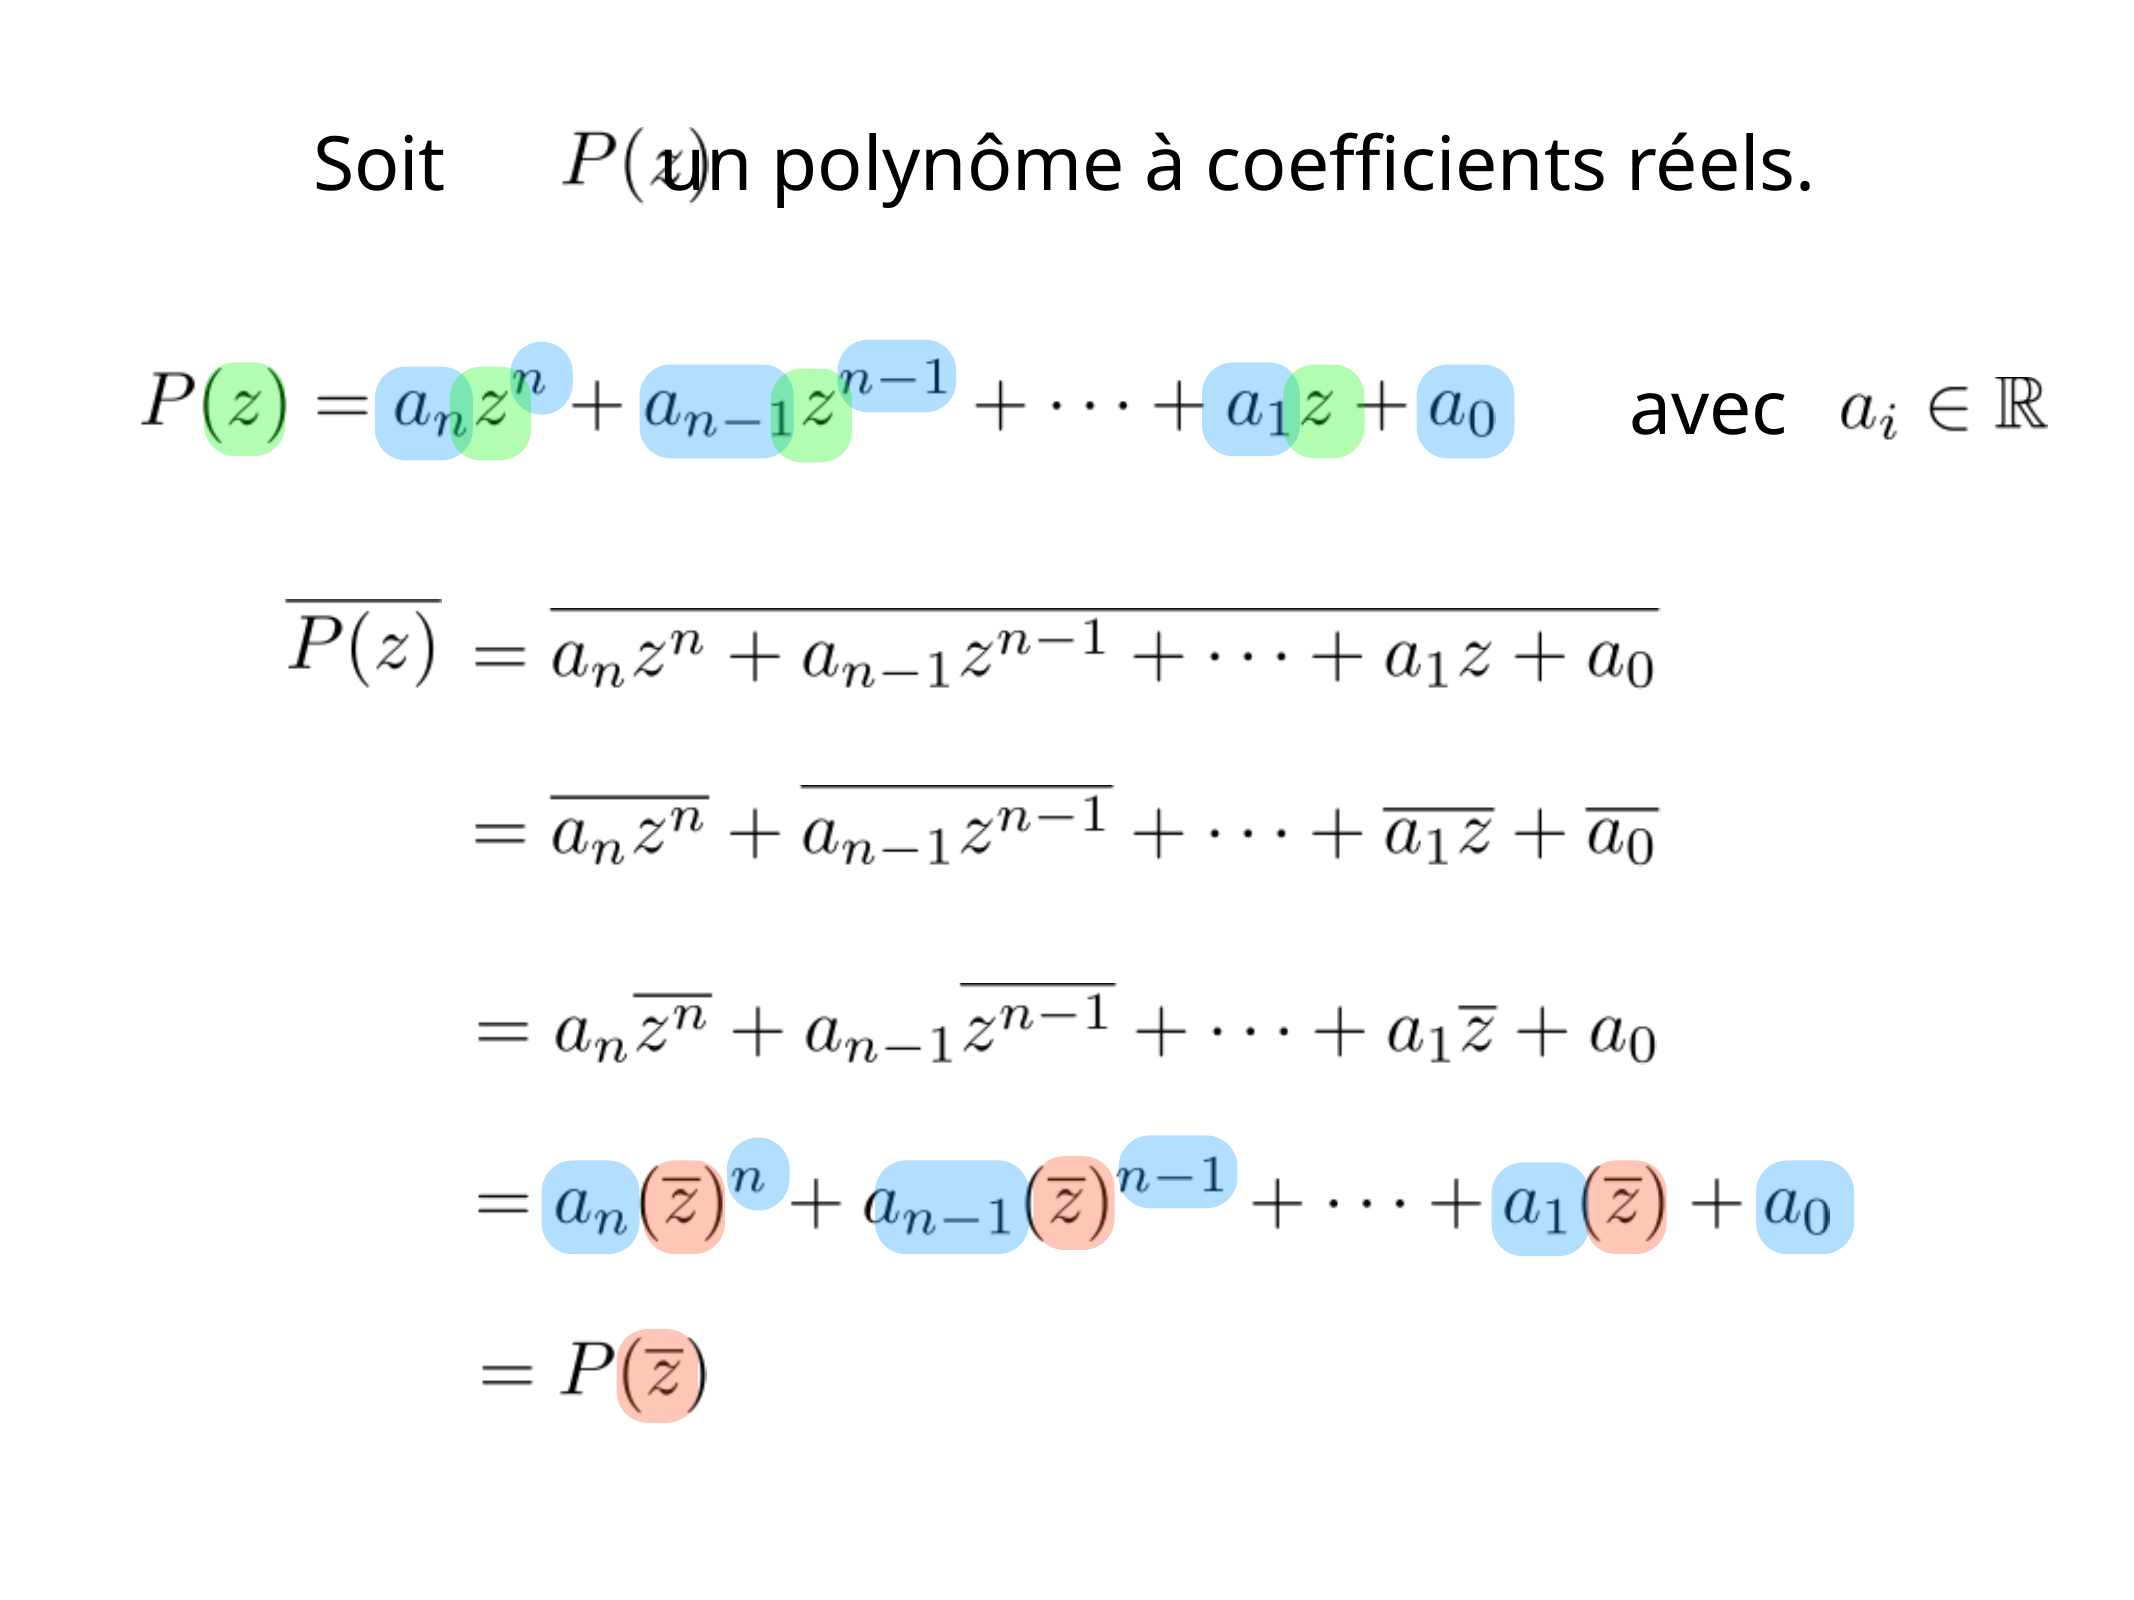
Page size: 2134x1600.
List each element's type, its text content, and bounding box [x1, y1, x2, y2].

text_box avec [1621, 350, 1797, 458]
picture [474, 608, 1661, 690]
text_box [541, 1135, 1855, 1257]
picture [476, 983, 1657, 1065]
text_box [616, 1155, 1667, 1424]
picture [476, 1155, 541, 1244]
picture [1841, 376, 2049, 442]
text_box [406, 109, 1724, 212]
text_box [203, 362, 1365, 463]
picture [480, 1337, 616, 1415]
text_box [374, 339, 1515, 461]
picture [474, 785, 1661, 867]
picture [285, 599, 442, 690]
picture [141, 358, 374, 447]
